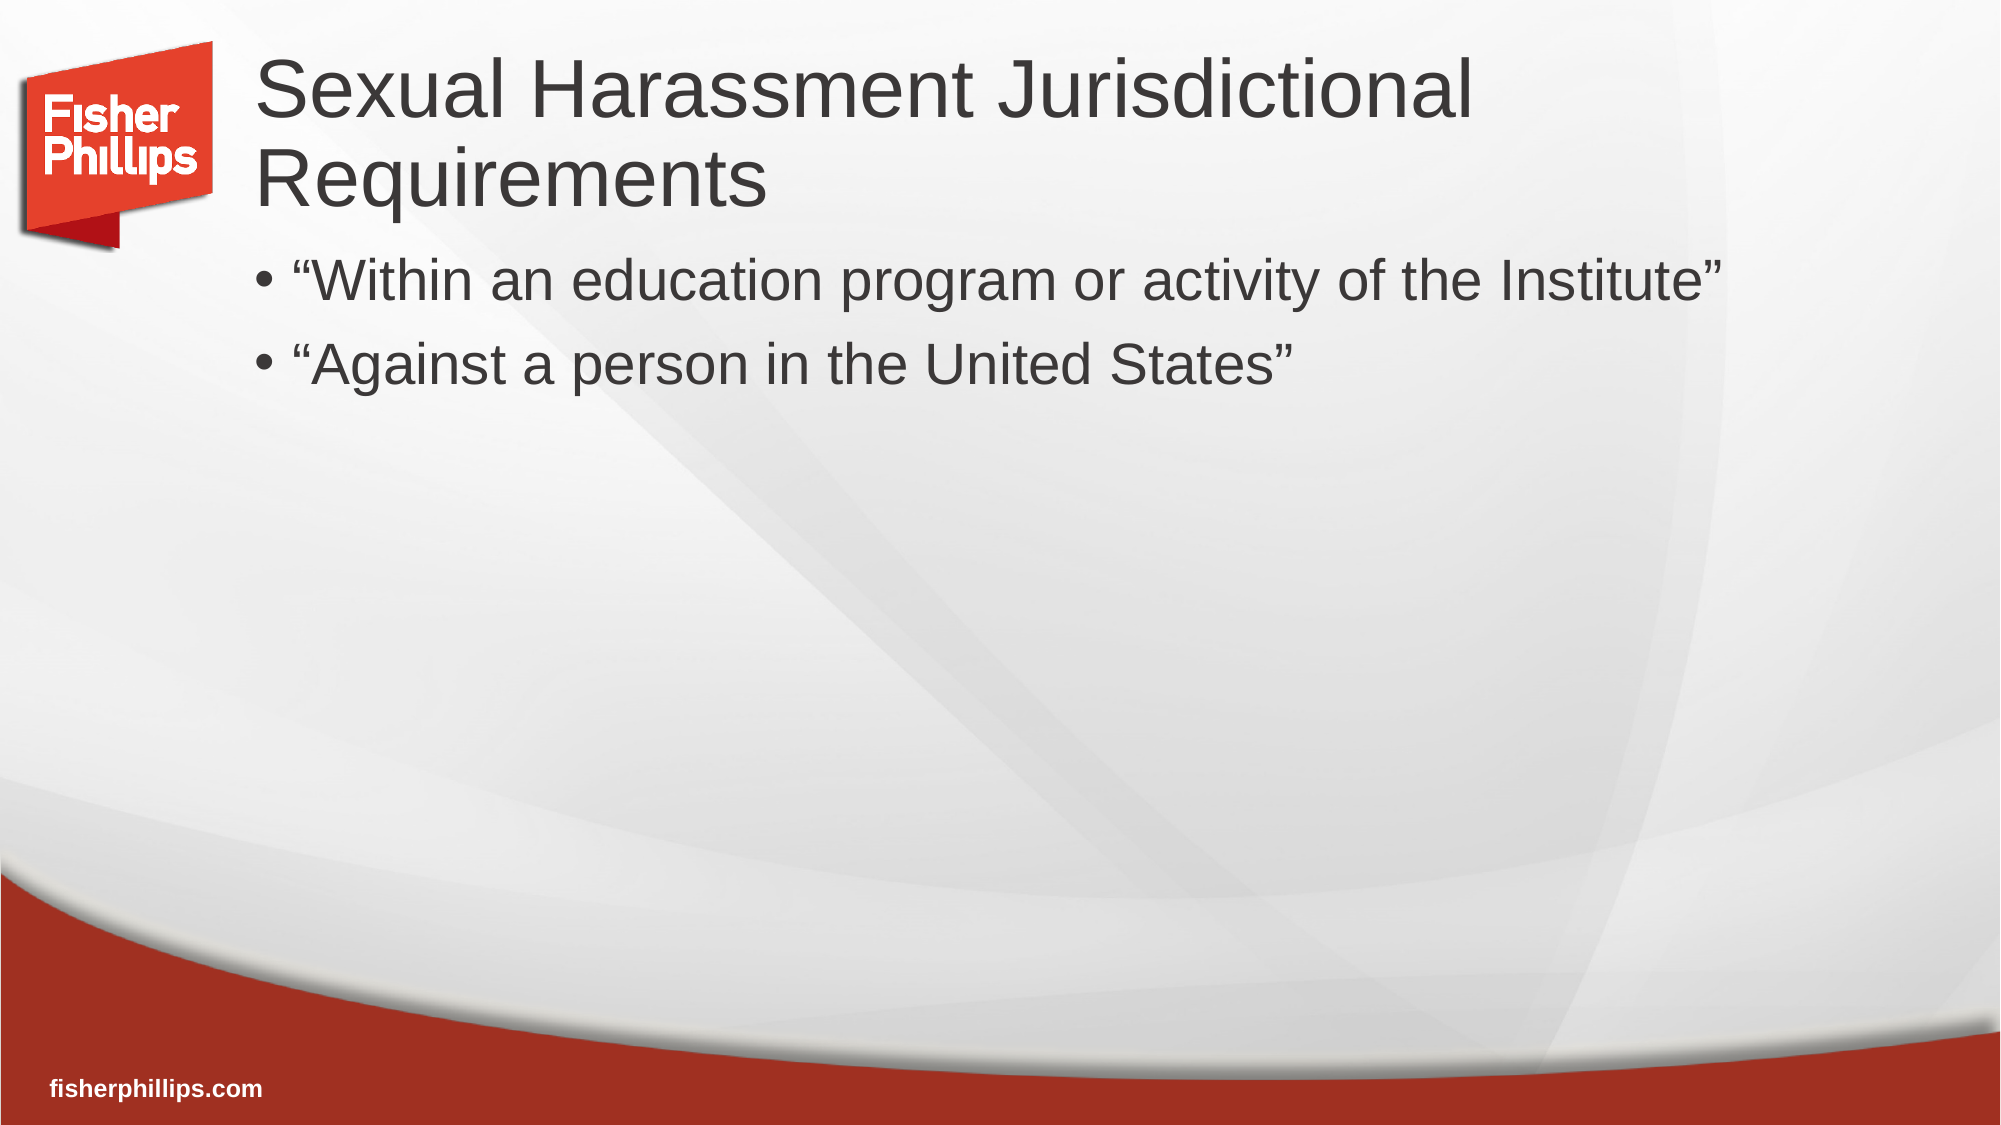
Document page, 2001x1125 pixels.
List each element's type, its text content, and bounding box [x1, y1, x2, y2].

title Sexual Harassment Jurisdictional Requirements [239, 38, 1925, 234]
list “Within an education program or activity of the Institute” “Against a person in the United States” [239, 242, 1925, 957]
picture [0, 0, 2000, 806]
picture [3, 807, 2000, 1125]
